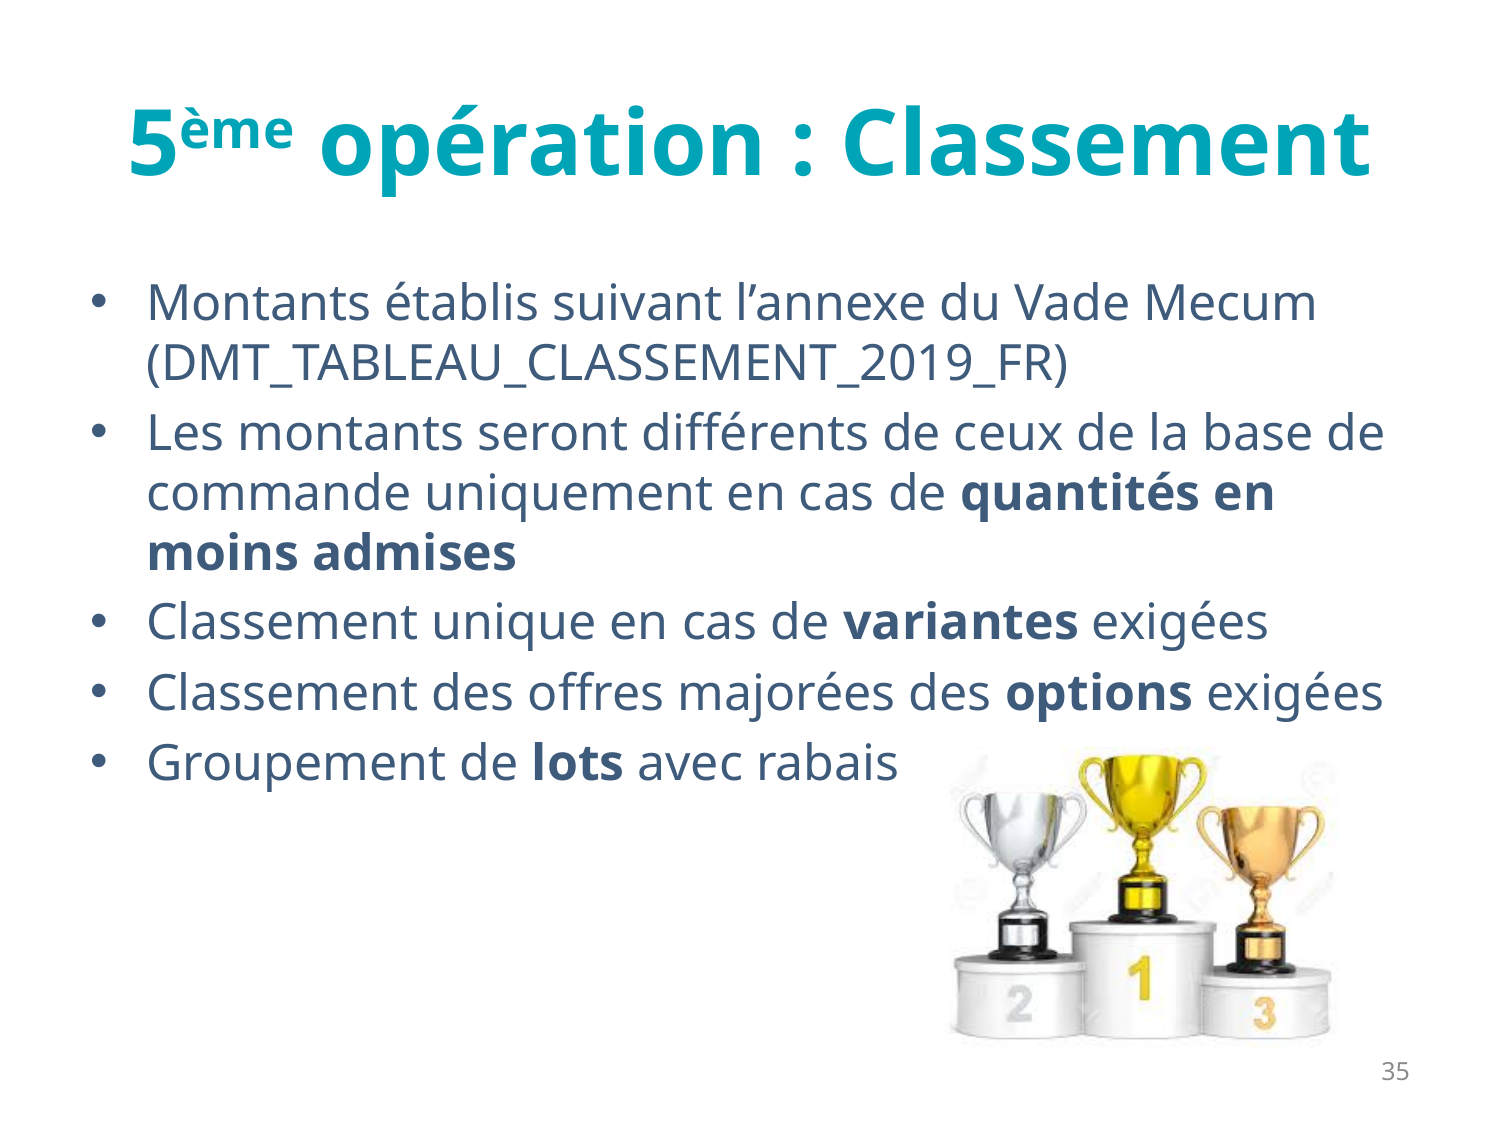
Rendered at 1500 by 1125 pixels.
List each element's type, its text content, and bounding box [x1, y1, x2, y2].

list Montants établis suivant l’annexe du Vade Mecum (DMT_TABLEAU_CLASSEMENT_2019_FR) Les montants seront différents de ceux de la base de commande uniquement en cas de quantités en moins admises Classement unique en cas de variantes exigées Classement des offres majorées des options exigées Groupement de lots avec rabais [75, 262, 1425, 1005]
picture [938, 747, 1347, 1050]
slide_number 35 [1074, 1042, 1425, 1103]
title 5ème opération : Classement [75, 45, 1425, 233]
